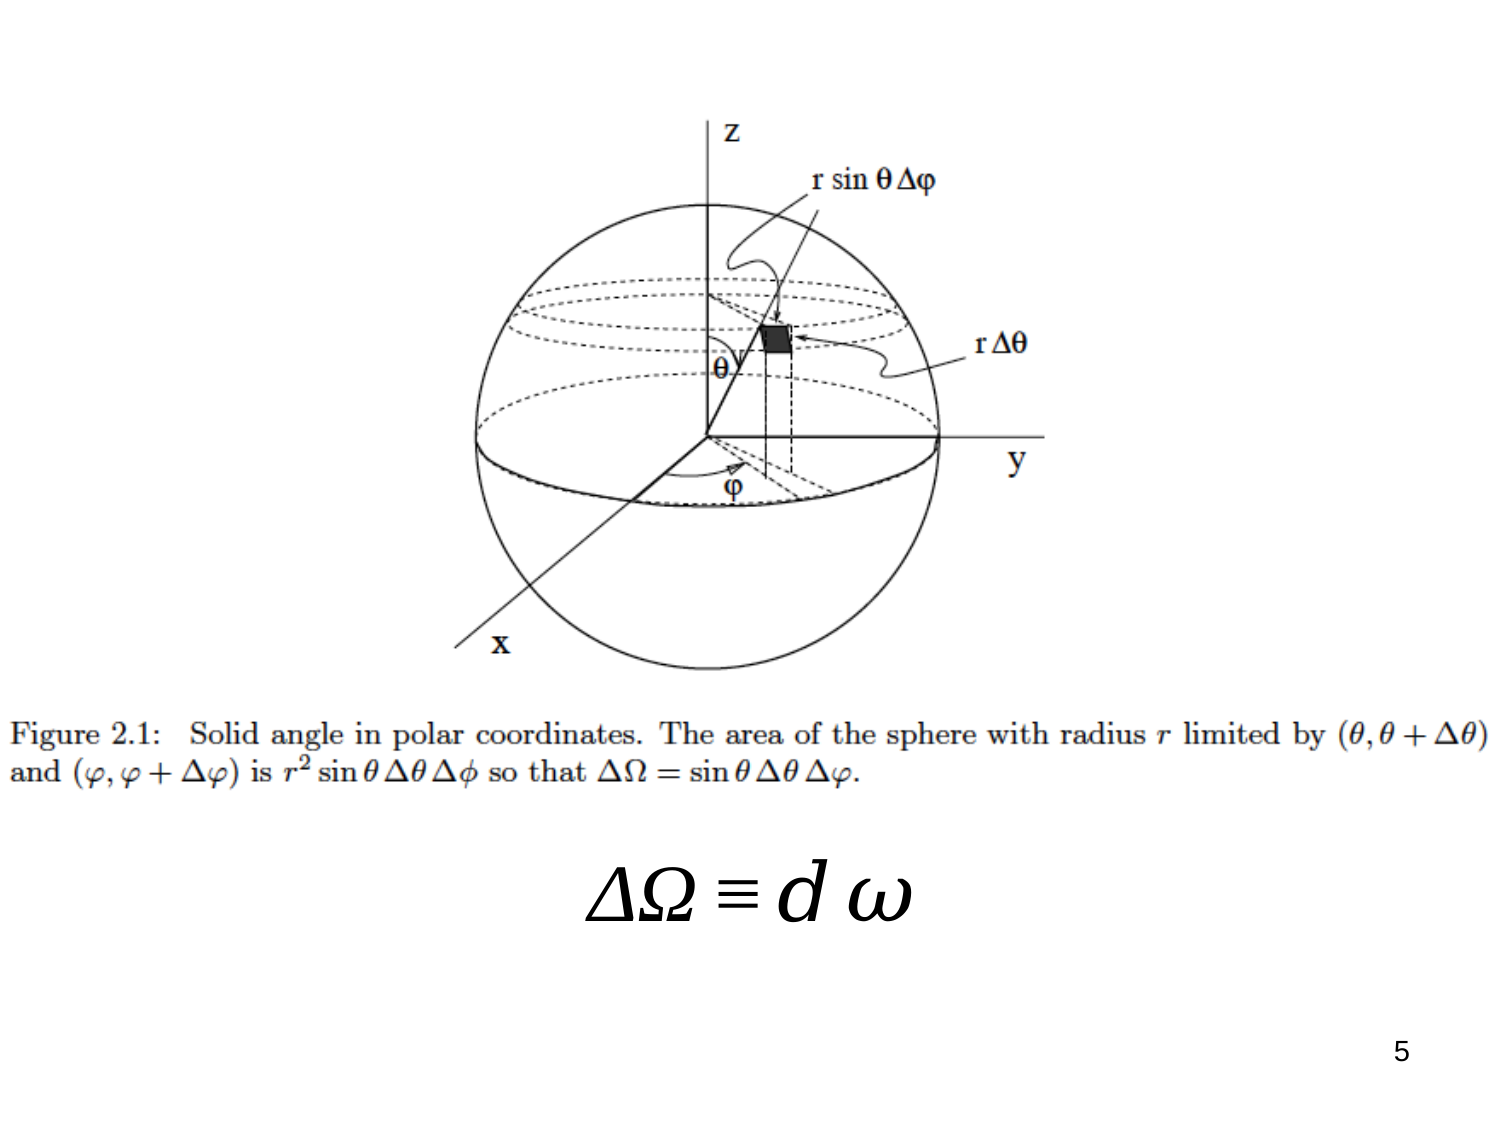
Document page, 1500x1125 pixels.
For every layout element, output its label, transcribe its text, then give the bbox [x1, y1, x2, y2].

picture [0, 99, 1500, 805]
slide_number 5 [1074, 1024, 1426, 1103]
